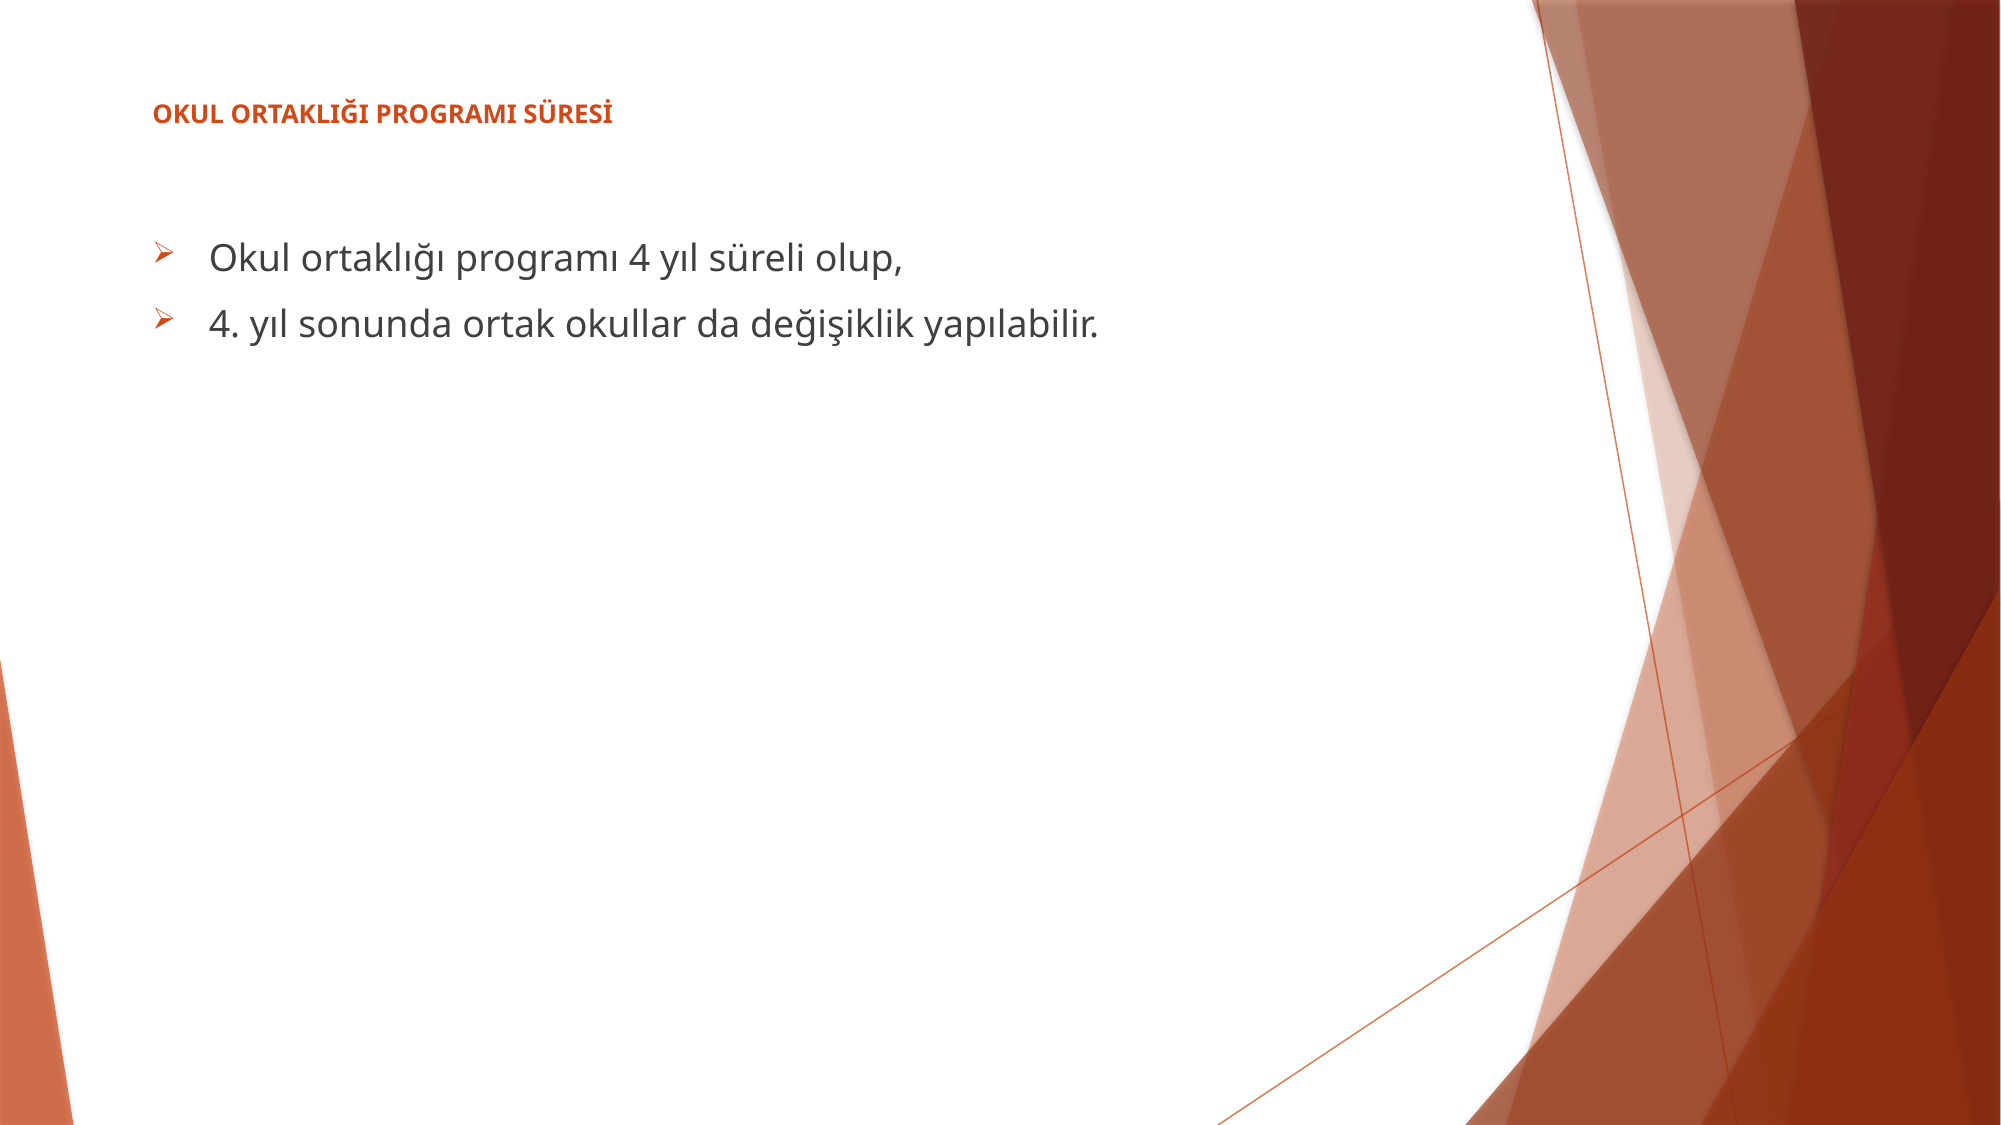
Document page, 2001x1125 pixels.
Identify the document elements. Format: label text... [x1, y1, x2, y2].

title OKUL ORTAKLIĞI PROGRAMI SÜRESİ [137, 59, 1863, 175]
list Okul ortaklığı programı 4 yıl süreli olup, 4. yıl sonunda ortak okullar da değişiklik yapılabilir. [137, 226, 1863, 1014]
